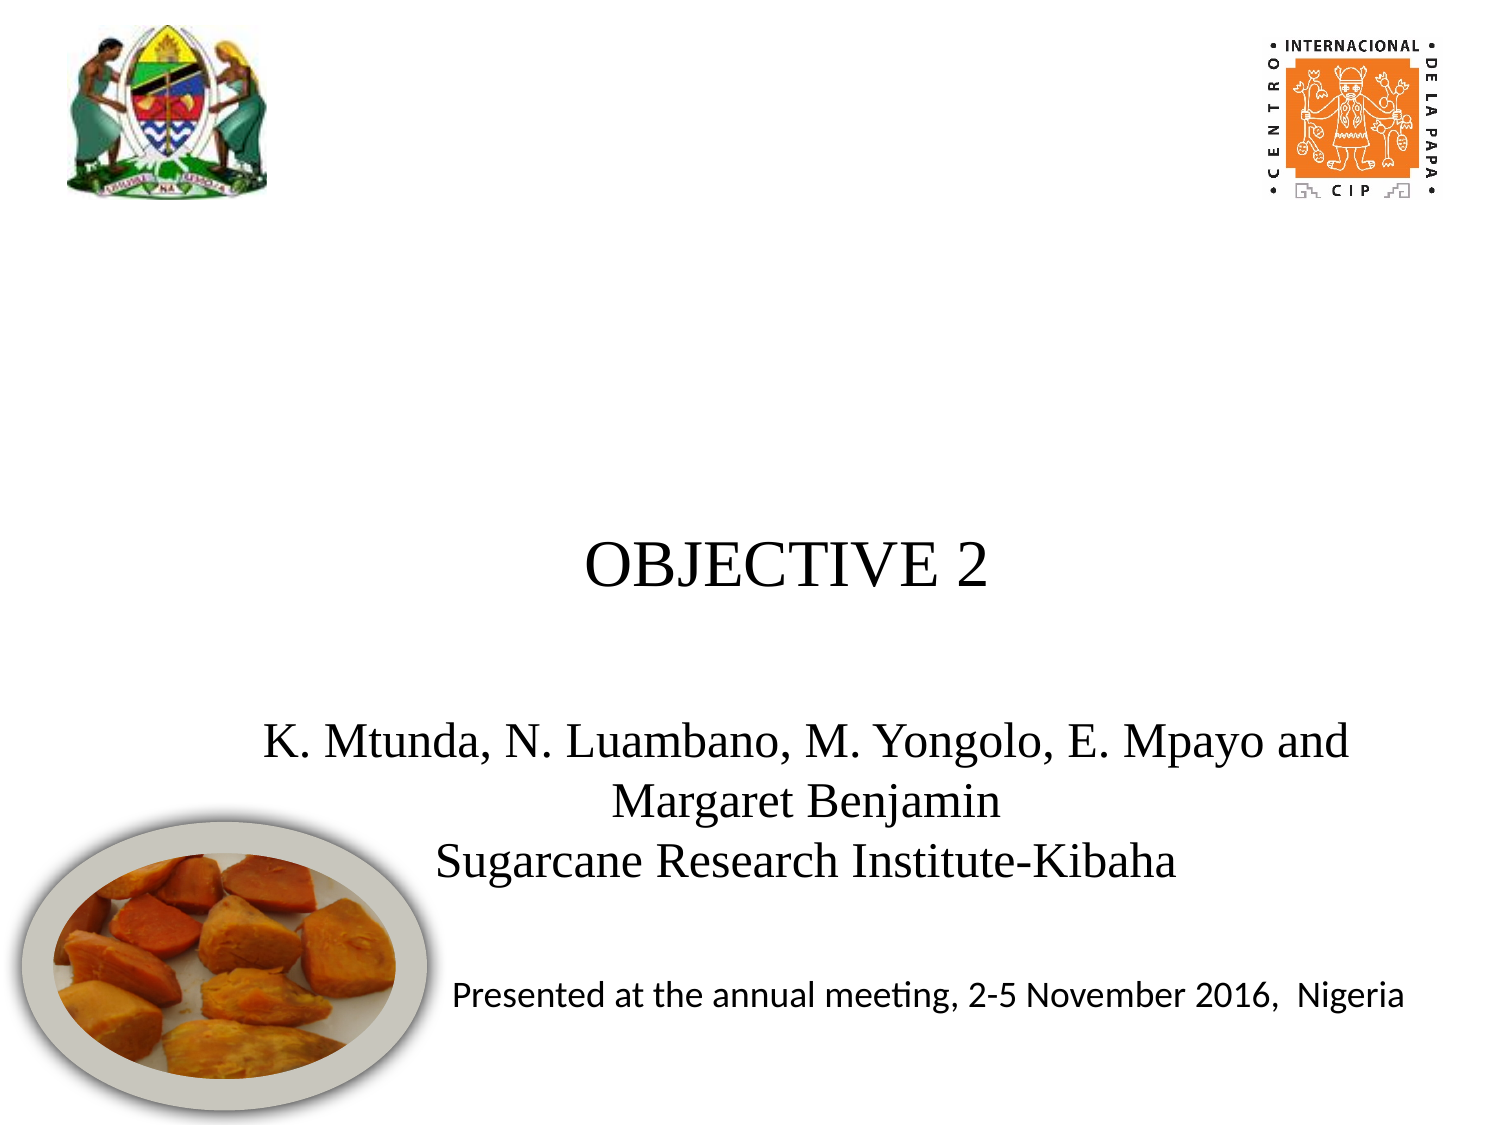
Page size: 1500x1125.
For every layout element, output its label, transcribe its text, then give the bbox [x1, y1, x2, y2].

subtitle OBJECTIVE 2 [262, 512, 1313, 675]
text_box Presented at the annual meeting, 2-5 November 2016, Nigeria [437, 962, 1500, 1023]
text_box K. Mtunda, N. Luambano, M. Yongolo, E. Mpayo and Margaret Benjamin Sugarcane Research Institute-Kibaha [212, 699, 1400, 895]
picture [66, 24, 268, 201]
picture [37, 837, 412, 1096]
picture [1262, 37, 1443, 201]
